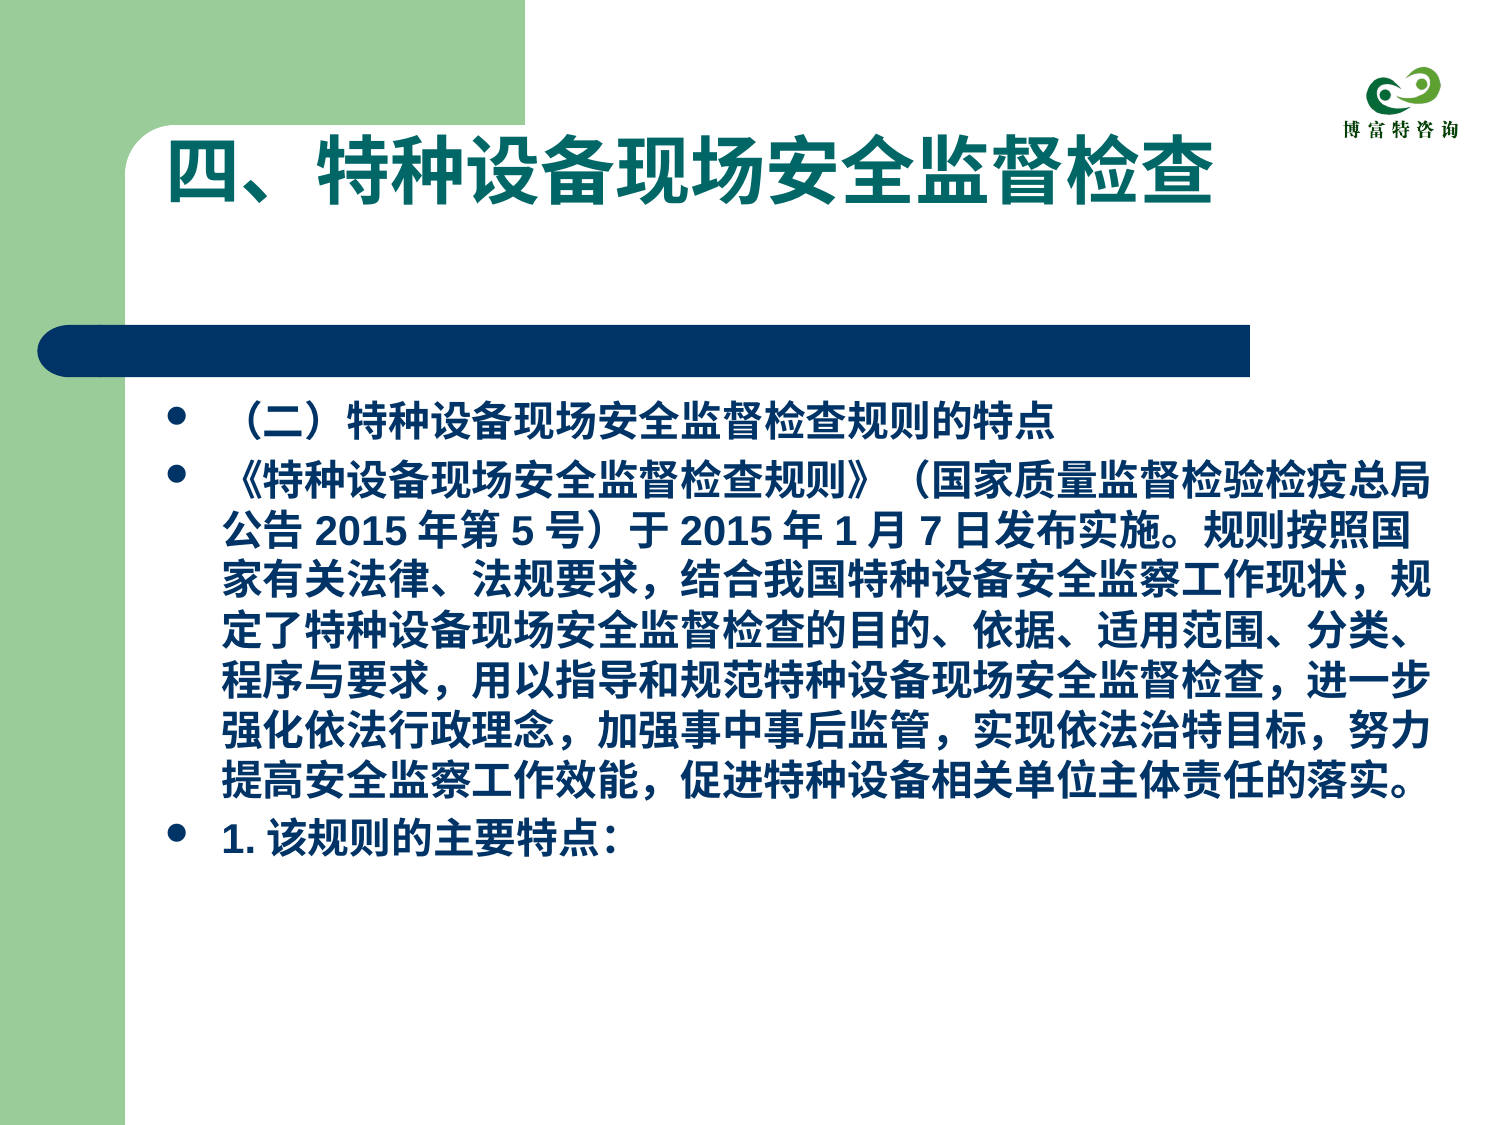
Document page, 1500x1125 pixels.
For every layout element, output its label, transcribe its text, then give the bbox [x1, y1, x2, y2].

picture [1329, 66, 1477, 141]
list （二）特种设备现场安全监督检查规则的特点 《特种设备现场安全监督检查规则》（国家质量监督检验检疫总局公告2015年第5号）于2015年1月7日发布实施。规则按照国家有关法律、法规要求，结合我国特种设备安全监察工作现状，规定了特种设备现场安全监督检查的目的、依据、适用范围、分类、程序与要求，用以指导和规范特种设备现场安全监督检查，进一步强化依法行政理念，加强事中事后监管，实现依法治特目标，努力提高安全监察工作效能，促进特种设备相关单位主体责任的落实。 1.该规则的主要特点： [149, 387, 1463, 1001]
title 四、特种设备现场安全监督检查 [149, 124, 1463, 313]
